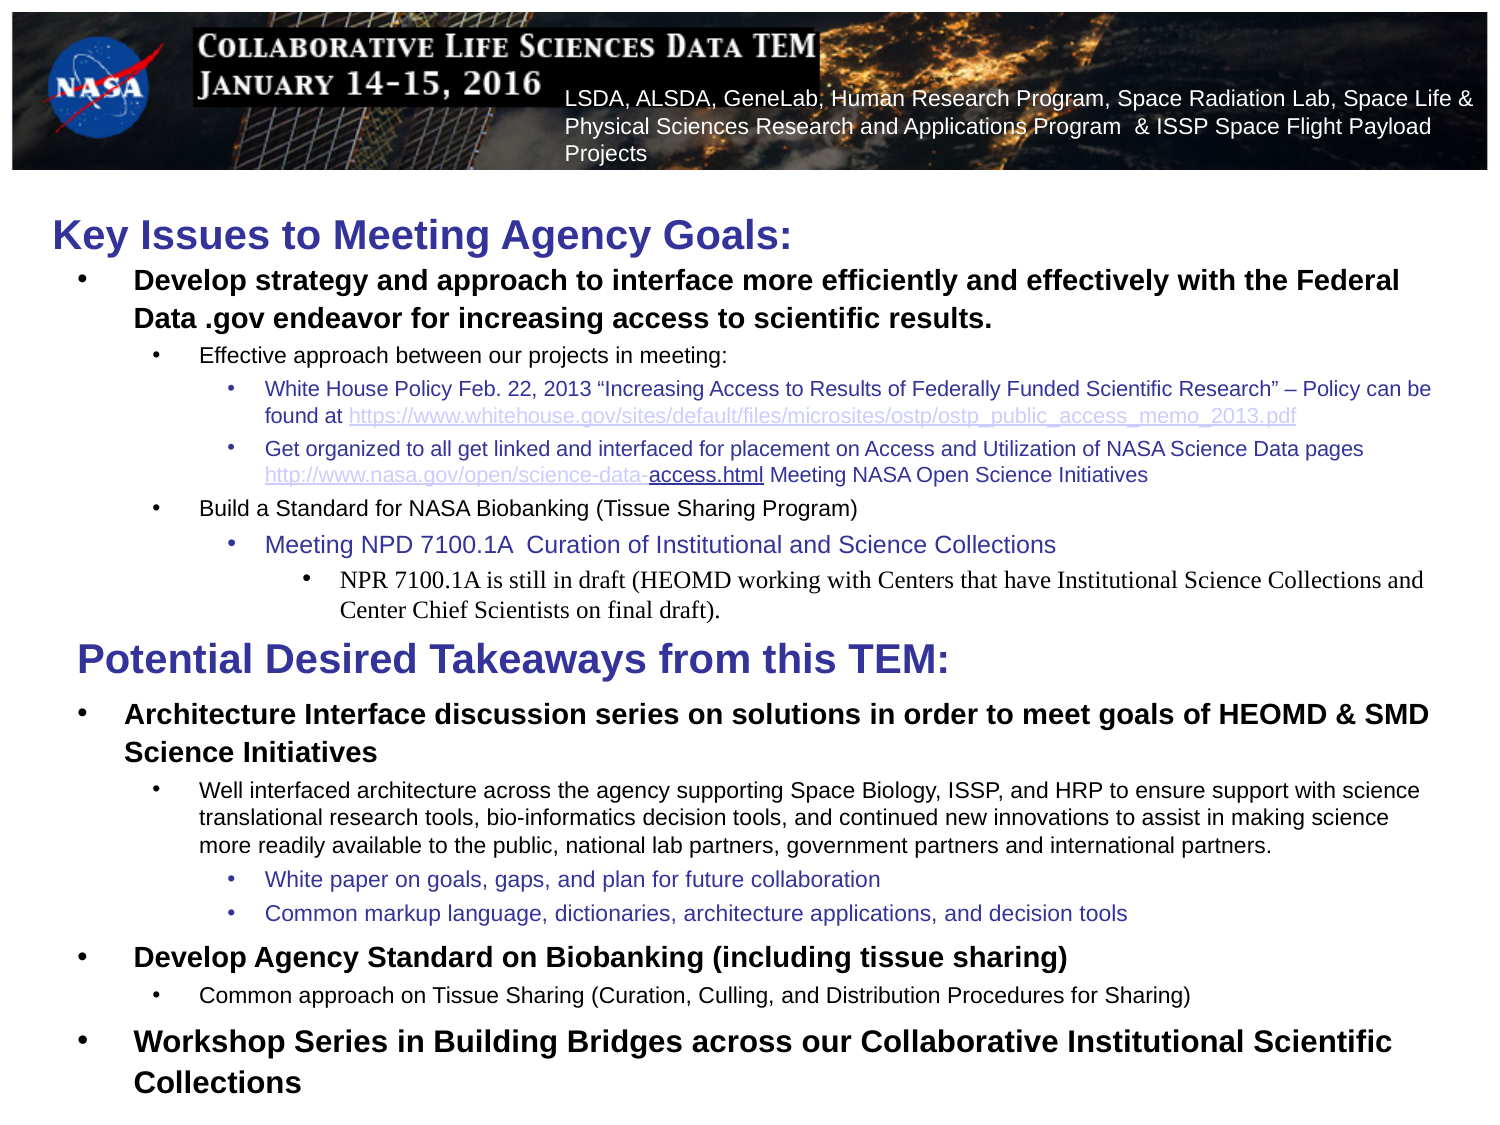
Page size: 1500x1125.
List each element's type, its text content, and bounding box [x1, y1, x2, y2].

title Key Issues to Meeting Agency Goals: [37, 200, 1450, 300]
picture [0, 12, 1500, 170]
list Develop strategy and approach to interface more efficiently and effectively with the Federal Data .gov endeavor for increasing access to scientific results. Effective approach between our projects in meeting: White House Policy Feb. 22, 2013 “Increasing Access to Results of Federally Funded Scientific Research” – Policy can be found at https://www.whitehouse.gov/sites/default/files/microsites/ostp/ostp_public_access_memo_2013.pdf Get organized to all get linked and interfaced for placement on Access and Utilization of NASA Science Data pages http://www.nasa.gov/open/science-data-access.html Meeting NASA Open Science Initiatives Build a Standard for NASA Biobanking (Tissue Sharing Program) Meeting NPD 7100.1A Curation of Institutional and Science Collections NPR 7100.1A is still in draft (HEOMD working with Centers that have Institutional Science Collections and Center Chief Scientists on final draft). Architecture Interface discussion series on solutions in order to meet goals of HEOMD & SMD Science Initiatives Well interfaced architecture across the agency supporting Space Biology, ISSP, and HRP to ensure support with science translational research tools, bio-informatics decision tools, and continued new innovations to assist in making science more readily available to the public, national lab partners, government partners and international partners. White paper on goals, gaps, and plan for future collaboration Common markup language, dictionaries, architecture applications, and decision tools Develop Agency Standard on Biobanking (including tissue sharing) Common approach on Tissue Sharing (Curation, Culling, and Distribution Procedures for Sharing) Workshop Series in Building Bridges across our Collaborative Institutional Scientific Collections [62, 725, 1450, 1013]
text_box Potential Desired Takeaways from this TEM: [62, 624, 1475, 725]
list Develop strategy and approach to interface more efficiently and effectively with the Federal Data .gov endeavor for increasing access to scientific results. Effective approach between our projects in meeting: White House Policy Feb. 22, 2013 “Increasing Access to Results of Federally Funded Scientific Research” – Policy can be found at https://www.whitehouse.gov/sites/default/files/microsites/ostp/ostp_public_access_memo_2013.pdf Get organized to all get linked and interfaced for placement on Access and Utilization of NASA Science Data pages http://www.nasa.gov/open/science-data-access.html Meeting NASA Open Science Initiatives Build a Standard for NASA Biobanking (Tissue Sharing Program) Meeting NPD 7100.1A Curation of Institutional and Science Collections NPR 7100.1A is still in draft (HEOMD working with Centers that have Institutional Science Collections and Center Chief Scientists on final draft). Architecture Interface discussion series on solutions in order to meet goals of HEOMD & SMD Science Initiatives Well interfaced architecture across the agency supporting Space Biology, ISSP, and HRP to ensure support with science translational research tools, bio-informatics decision tools, and continued new innovations to assist in making science more readily available to the public, national lab partners, government partners and international partners. White paper on goals, gaps, and plan for future collaboration Common markup language, dictionaries, architecture applications, and decision tools Develop Agency Standard on Biobanking (including tissue sharing) Common approach on Tissue Sharing (Curation, Culling, and Distribution Procedures for Sharing) Workshop Series in Building Bridges across our Collaborative Institutional Scientific Collections [62, 300, 1450, 624]
text_box LSDA, ALSDA, GeneLab, Human Research Program, Space Radiation Lab, Space Life & Physical Sciences Research and Applications Program & ISSP Space Flight Payload Projects [549, 76, 1500, 174]
